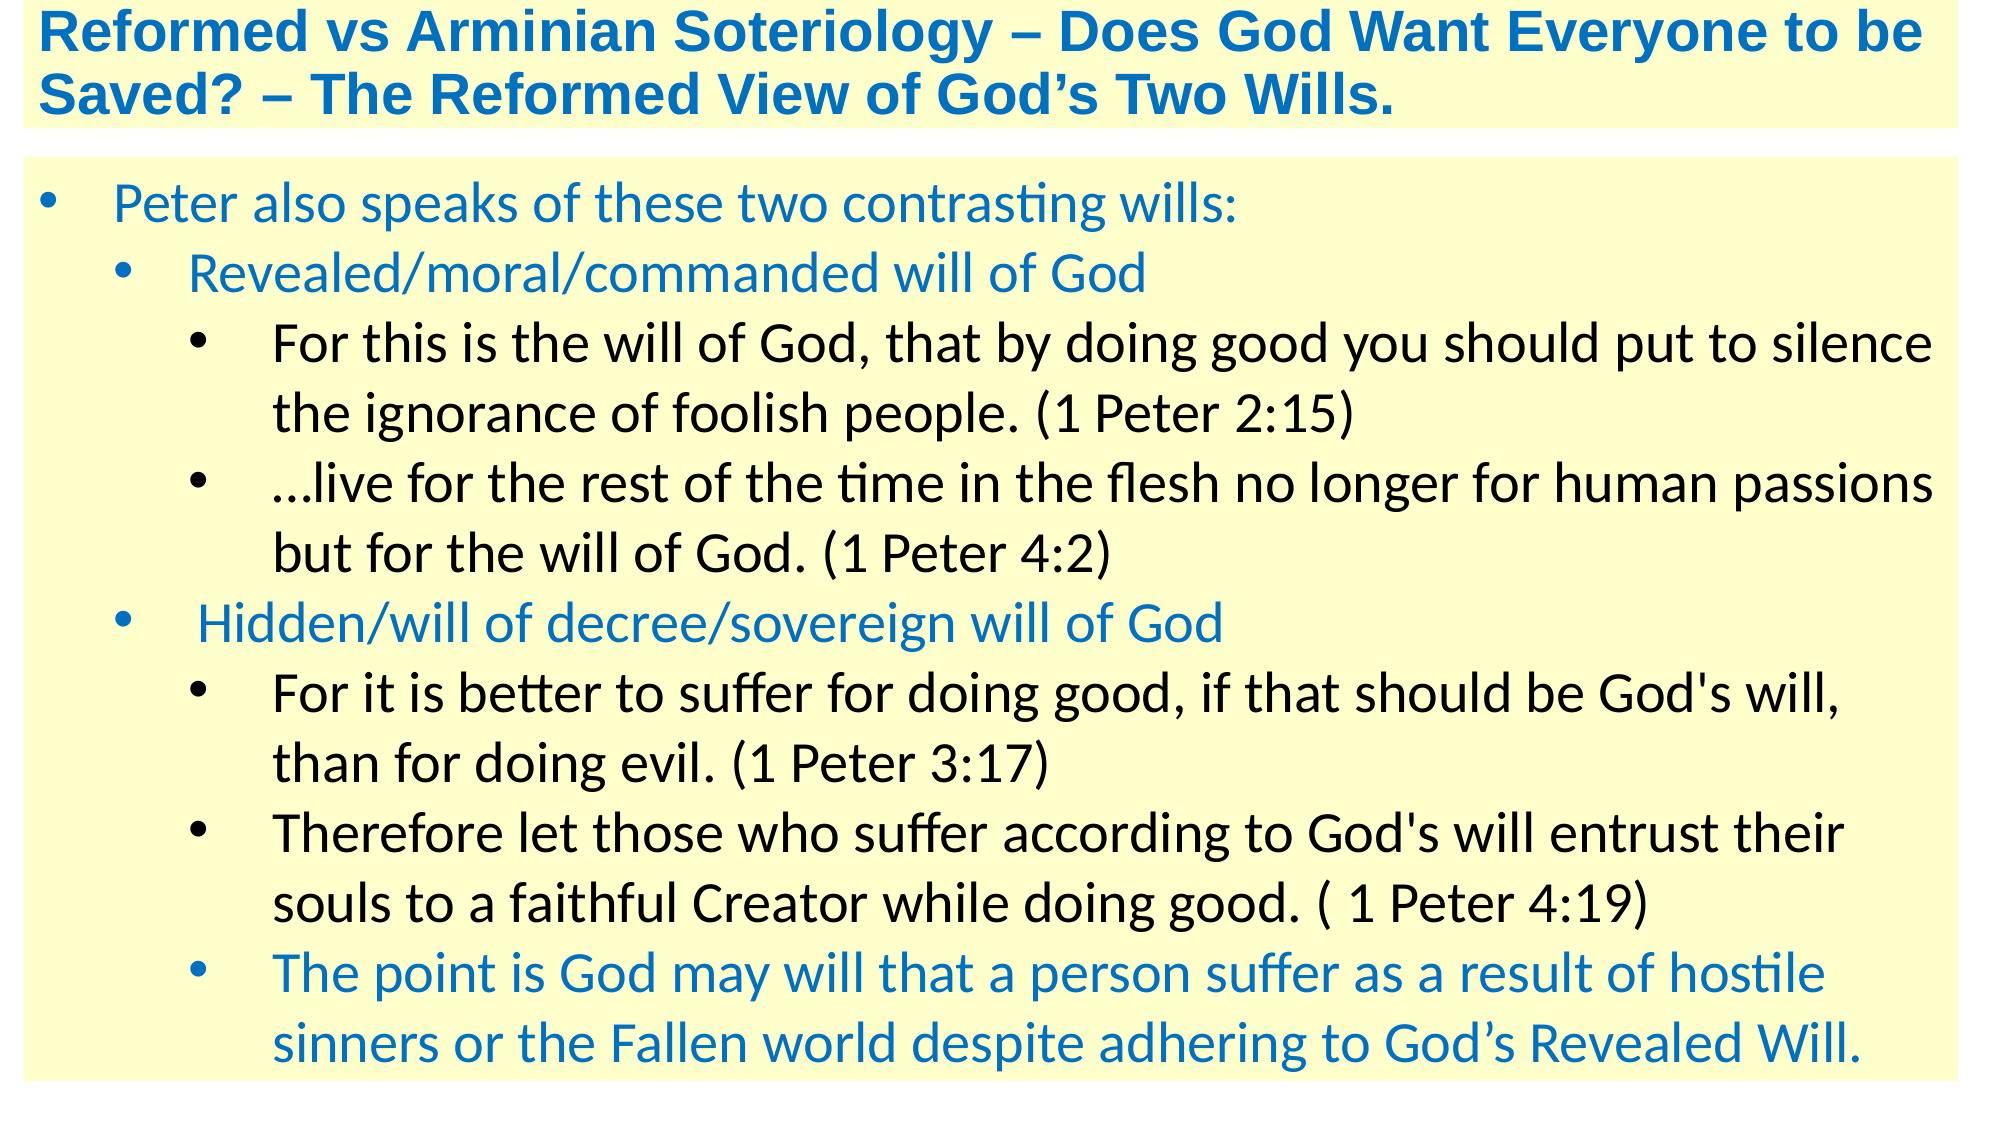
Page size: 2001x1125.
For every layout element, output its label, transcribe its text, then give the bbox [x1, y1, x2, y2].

text_box Peter also speaks of these two contrasting wills: Revealed/moral/commanded will of God For this is the will of God, that by doing good you should put to silence the ignorance of foolish people. (1 Peter 2:15) …live for the rest of the time in the flesh no longer for human passions but for the will of God. (1 Peter 4:2) Hidden/will of decree/sovereign will of God For it is better to suffer for doing good, if that should be God's will, than for doing evil. (1 Peter 3:17) Therefore let those who suffer according to God's will entrust their souls to a faithful Creator while doing good. ( 1 Peter 4:19) The point is God may will that a person suffer as a result of hostile sinners or the Fallen world despite adhering to God’s Revealed Will. [23, 156, 1959, 1082]
title Reformed vs Arminian Soteriology – Does God Want Everyone to be Saved? – The Reformed View of God’s Two Wills. [23, 0, 1959, 129]
